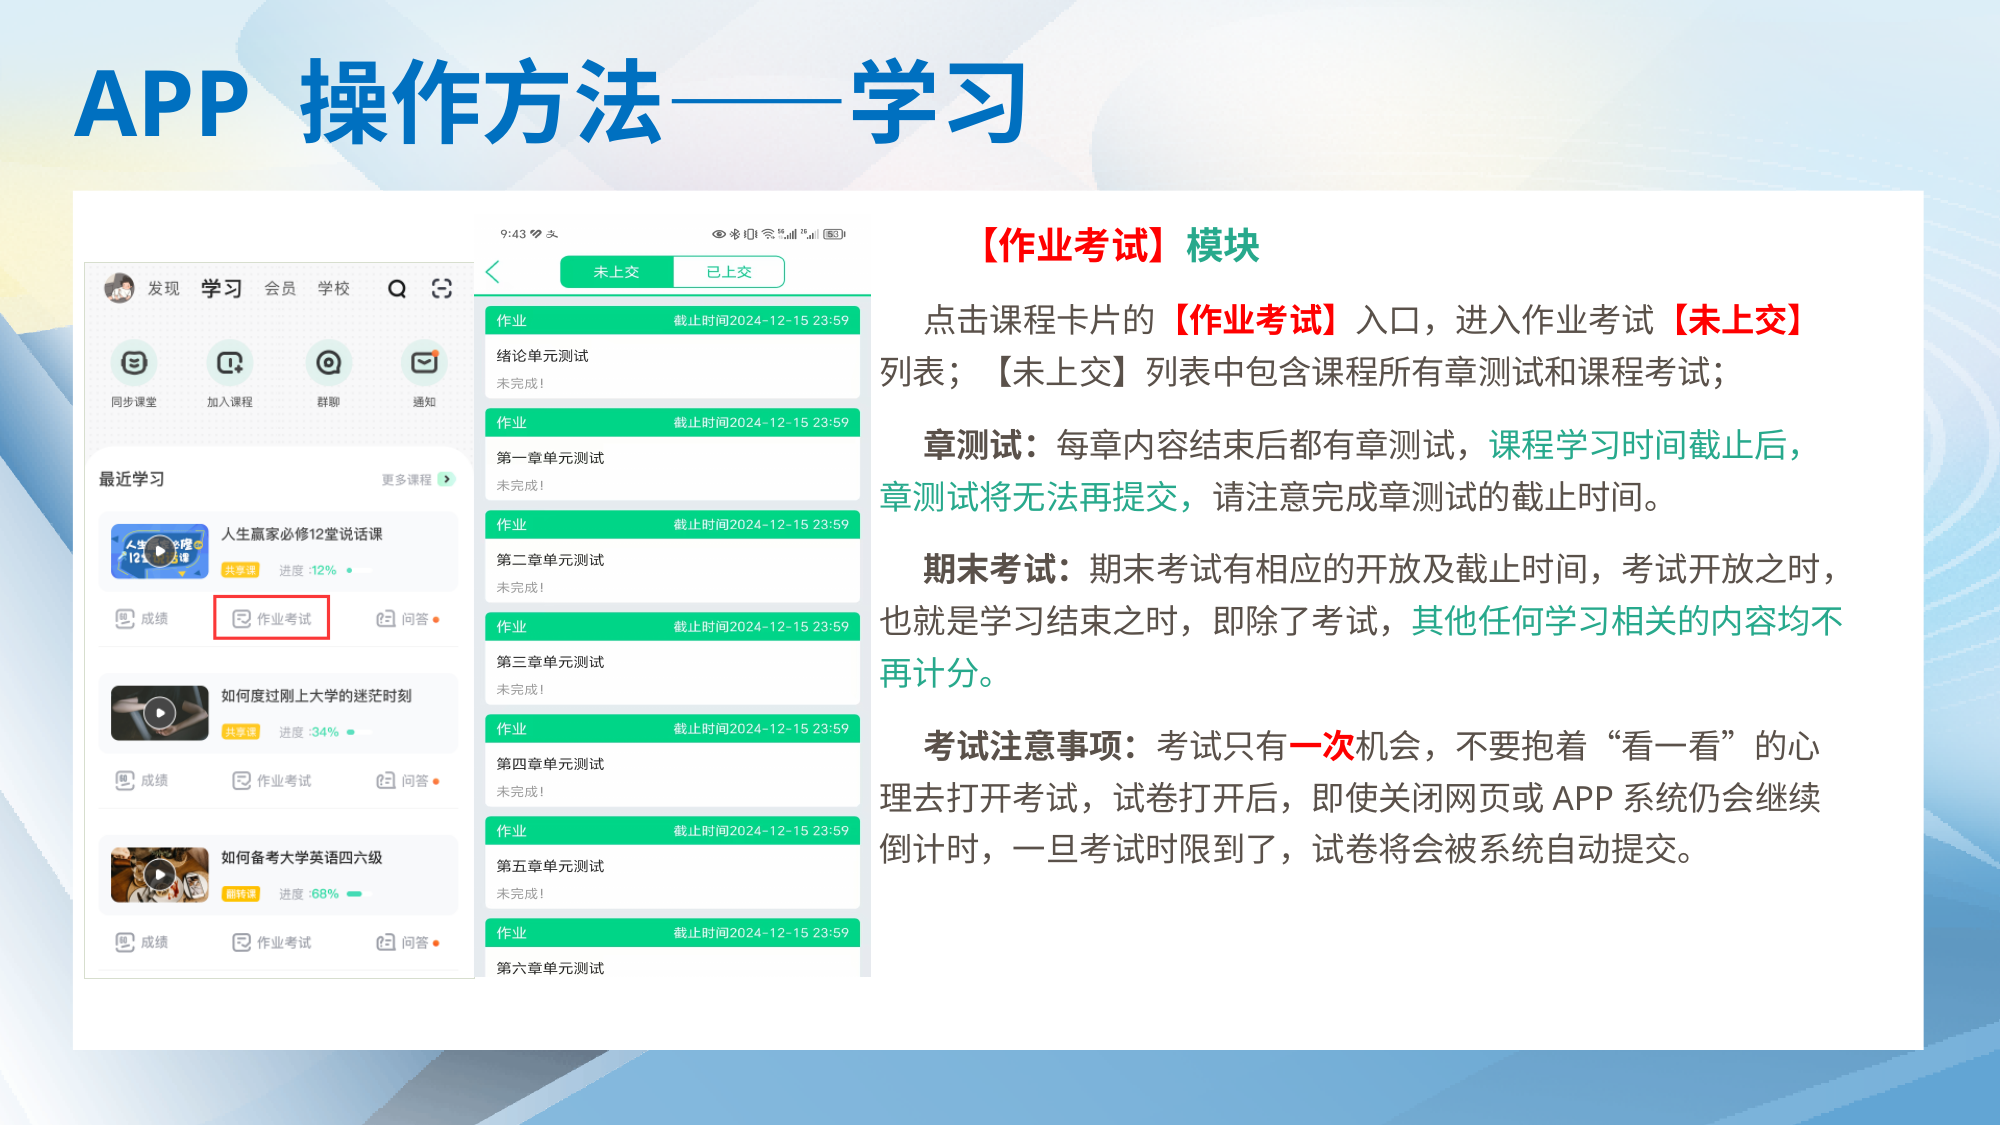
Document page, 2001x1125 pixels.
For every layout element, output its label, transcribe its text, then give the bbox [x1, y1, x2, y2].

text_box [72, 190, 1925, 1051]
text_box 【作业考试】模块 点击课程卡片的【作业考试】入口，进入作业考试【未上交】列表；【未上交】列表中包含课程所有章测试和课程考试； 章测试：每章内容结束后都有章测试，课程学习时间截止后，章测试将无法再提交，请注意完成章测试的截止时间。 期末考试：期末考试有相应的开放及截止时间，考试开放之时，也就是学习结束之时，即除了考试，其他任何学习相关的内容均不再计分。 考试注意事项：考试只有一次机会，不要抱着“看一看”的心理去打开考试，试卷打开后，即使关闭网页或APP系统仍会继续倒计时，一旦考试时限到了，试卷将会被系统自动提交。 [871, 214, 1865, 949]
text_box APP 操作方法——学习 [59, 37, 1080, 163]
picture [0, 0, 2000, 1125]
